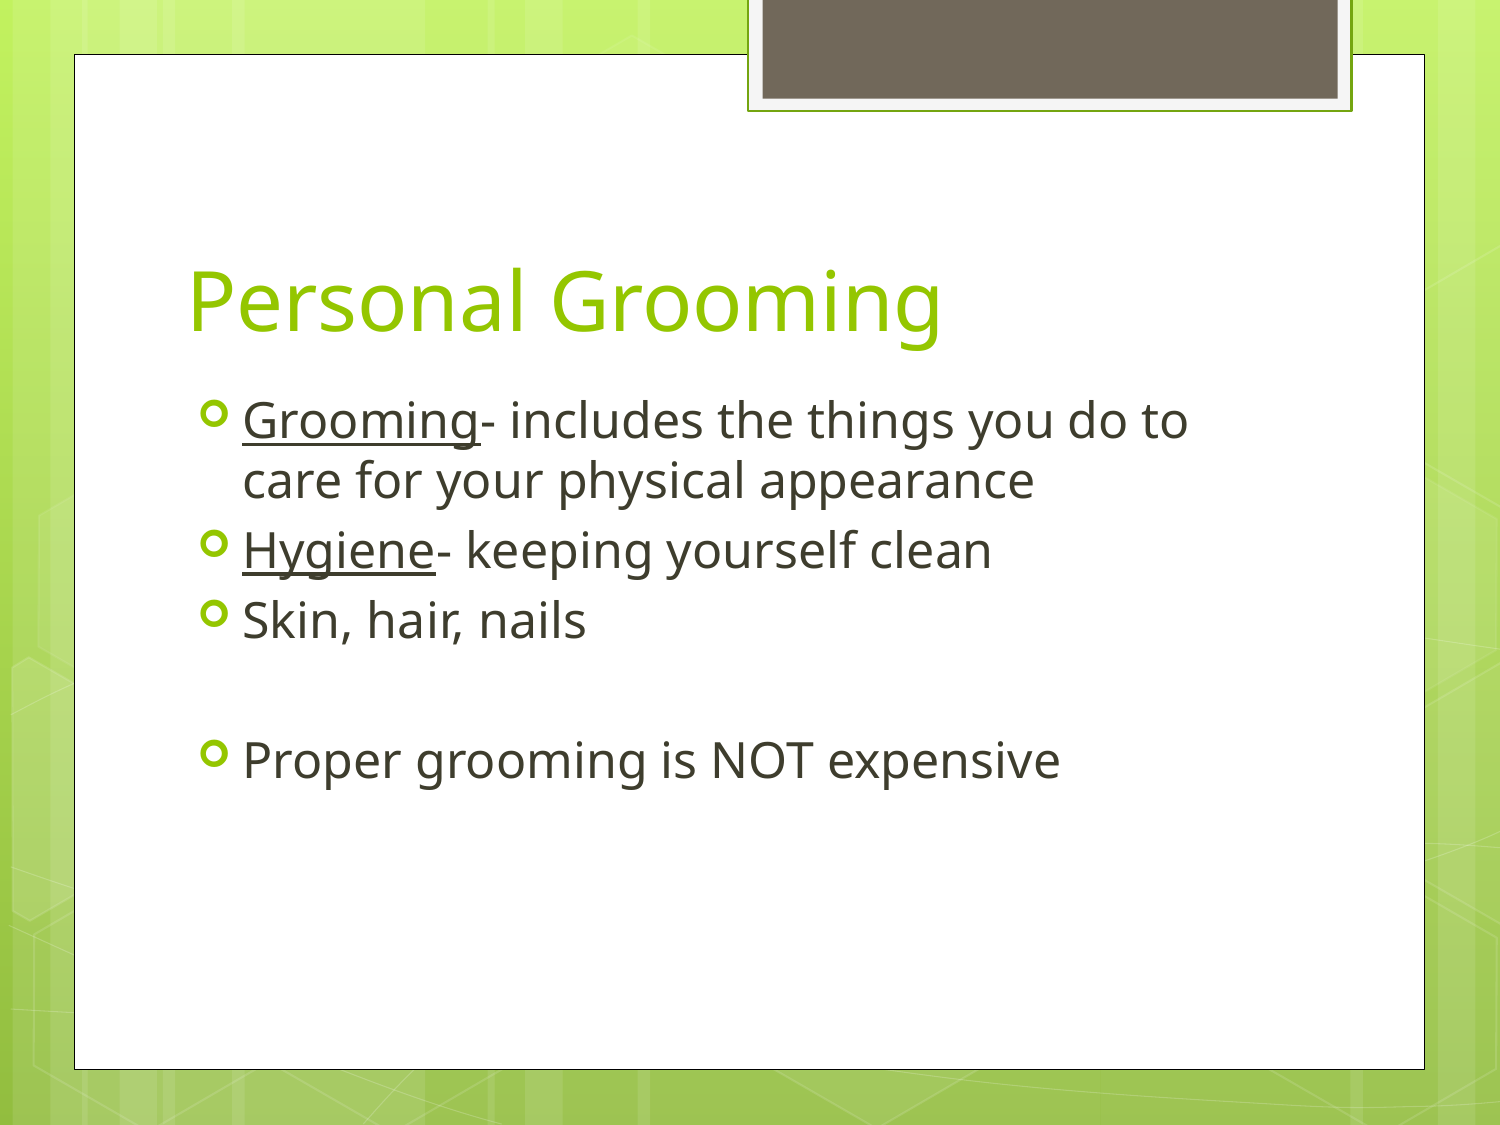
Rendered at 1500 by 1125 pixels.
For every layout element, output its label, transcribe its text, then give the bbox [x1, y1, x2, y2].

title Personal Grooming [171, 168, 1324, 357]
list Grooming- includes the things you do to care for your physical appearance Hygiene- keeping yourself clean Skin, hair, nails Proper grooming is NOT expensive [171, 381, 1283, 957]
